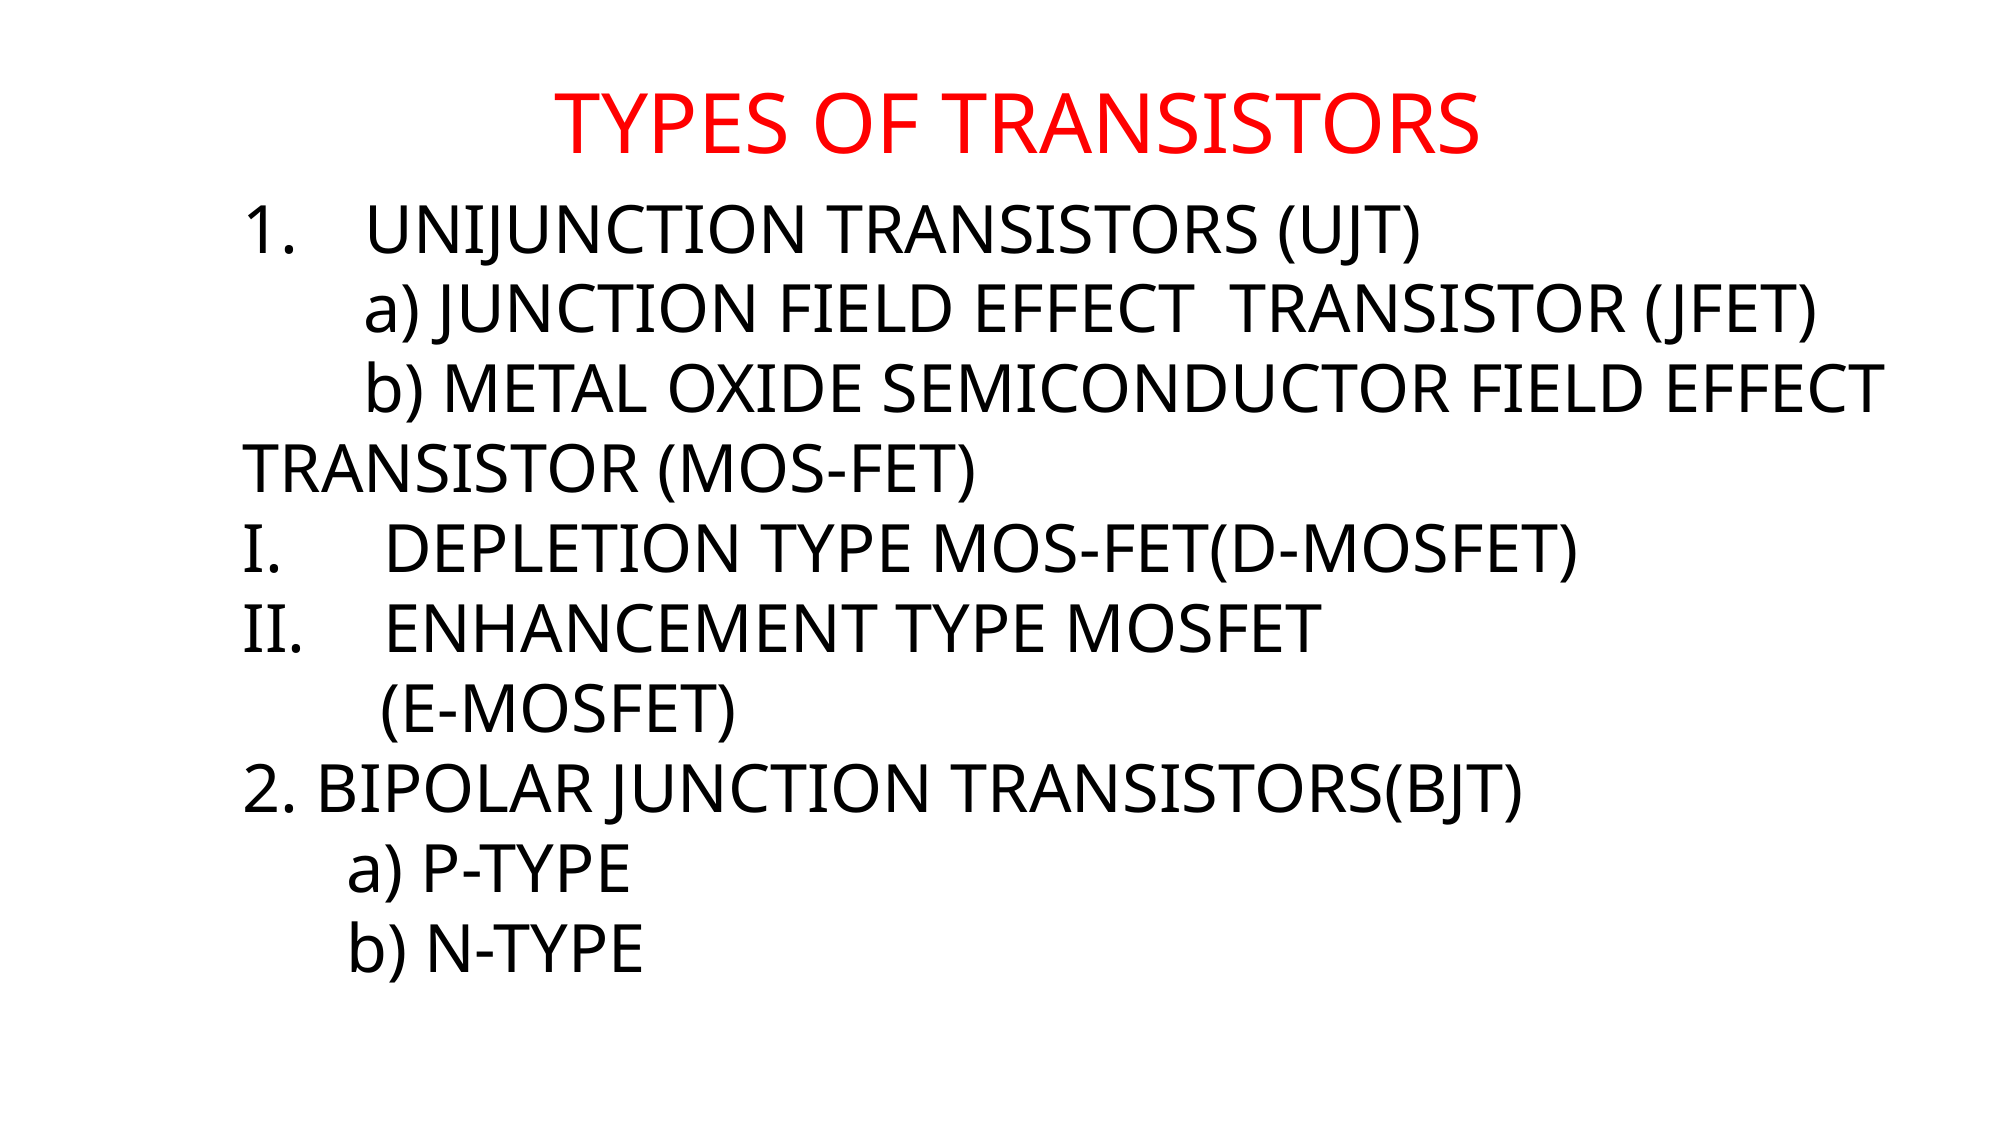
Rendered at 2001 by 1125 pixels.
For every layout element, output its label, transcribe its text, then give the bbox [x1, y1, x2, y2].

text_box UNIJUNCTION TRANSISTORS (UJT) a) JUNCTION FIELD EFFECT TRANSISTOR (JFET) b) METAL OXIDE SEMICONDUCTOR FIELD EFFECT TRANSISTOR (MOS-FET) DEPLETION TYPE MOS-FET(D-MOSFET) ENHANCEMENT TYPE MOSFET (E-MOSFET) 2. BIPOLAR JUNCTION TRANSISTORS(BJT) a) P-TYPE b) N-TYPE [227, 178, 1925, 994]
text_box TYPES OF TRANSISTORS [540, 62, 1499, 178]
